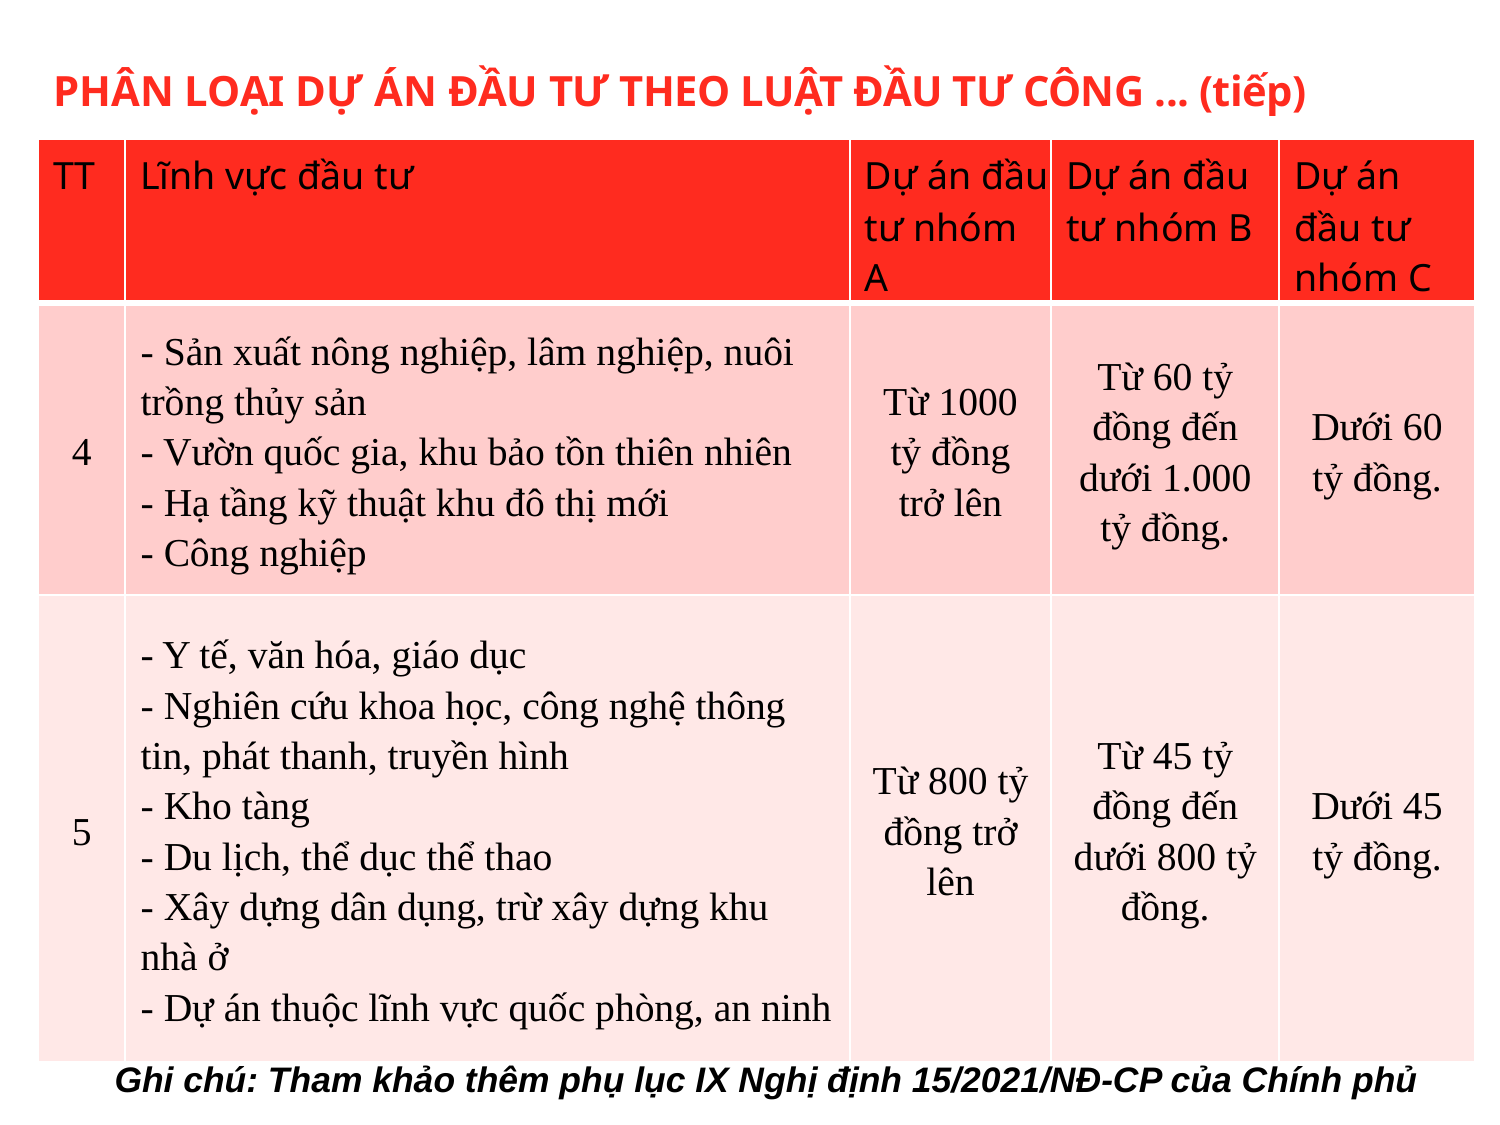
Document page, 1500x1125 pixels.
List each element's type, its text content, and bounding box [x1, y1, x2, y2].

text_box Ghi chú: Tham khảo thêm phụ lục IX Nghị định 15/2021/NĐ-CP của Chính phủ [99, 1049, 1463, 1108]
table_cell Từ 800 tỷ đồng trở lên [851, 596, 1050, 1049]
table_cell Dưới 45 tỷ đồng. [1280, 596, 1474, 1061]
table_cell Từ 1000 tỷ đồng trở lên [851, 306, 1050, 594]
table_cell 5 [39, 596, 124, 1061]
table_header Dự án đầu tư nhóm B [1052, 140, 1278, 300]
table_cell Dưới 60 tỷ đồng. [1280, 306, 1474, 594]
table_cell Từ 45 tỷ đồng đến dưới 800 tỷ đồng. [1052, 596, 1278, 1049]
table_cell - Y tế, văn hóa, giáo dục - Nghiên cứu khoa học, công nghệ thông tin, phát thanh, truyền hình - Kho tàng - Du lịch, thể dục thể thao - Xây dựng dân dụng, trừ xây dựng khu nhà ở - Dự án thuộc lĩnh vực quốc phòng, an ninh [126, 596, 849, 1049]
table_header Dự án đầu tư nhóm A [851, 140, 1050, 300]
table_cell 4 [39, 306, 124, 594]
table_header Lĩnh vực đầu tư [126, 140, 849, 300]
table_cell Từ 60 tỷ đồng đến dưới 1.000 tỷ đồng. [1052, 306, 1278, 594]
table_header Dự án đầu tư nhóm C [1280, 140, 1474, 300]
table_cell - Sản xuất nông nghiệp, lâm nghiệp, nuôi trồng thủy sản - Vườn quốc gia, khu bảo tồn thiên nhiên - Hạ tầng kỹ thuật khu đô thị mới - Công nghiệp [126, 306, 849, 594]
table_header TT [39, 140, 124, 300]
text_box PHÂN LOẠI DỰ ÁN ĐẦU TƯ THEO LUẬT ĐẦU TƯ CÔNG ... (tiếp) [44, 62, 1488, 115]
